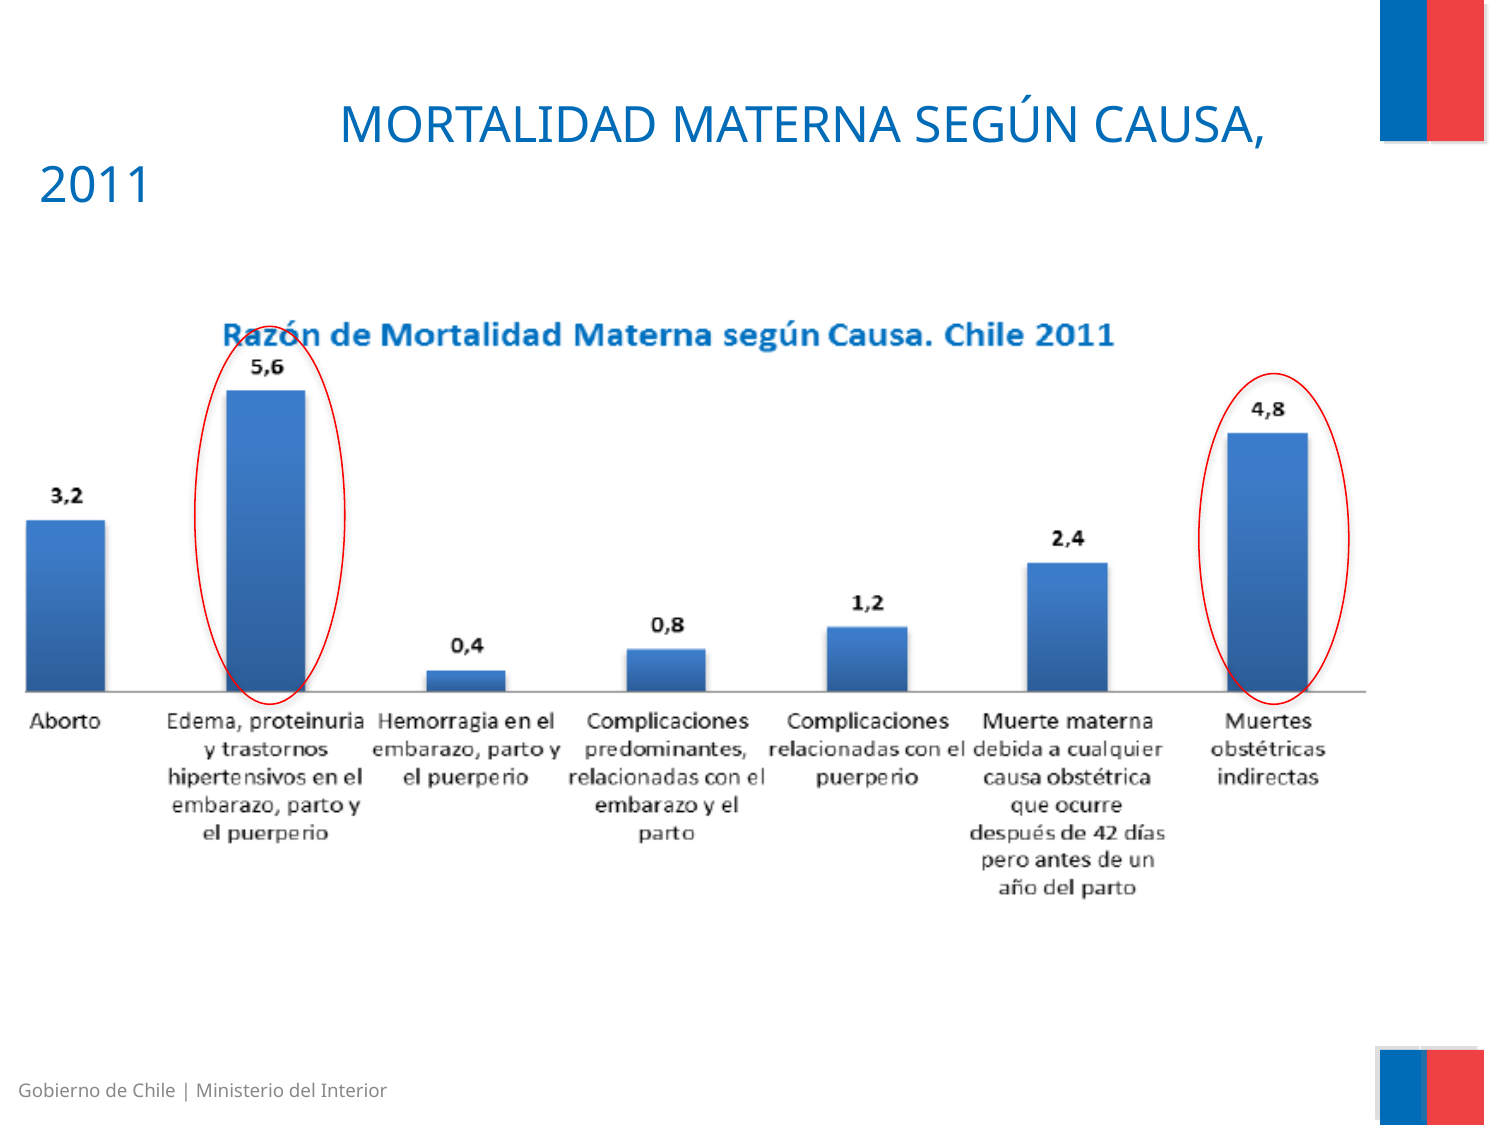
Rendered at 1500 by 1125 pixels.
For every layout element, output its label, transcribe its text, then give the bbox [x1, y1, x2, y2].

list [24, 242, 1367, 986]
footer Gobierno de Chile | Ministerio del Interior [3, 1070, 479, 1112]
title MORTALIDAD MATERNA SEGÚN CAUSA, 2011 [24, 24, 1365, 213]
